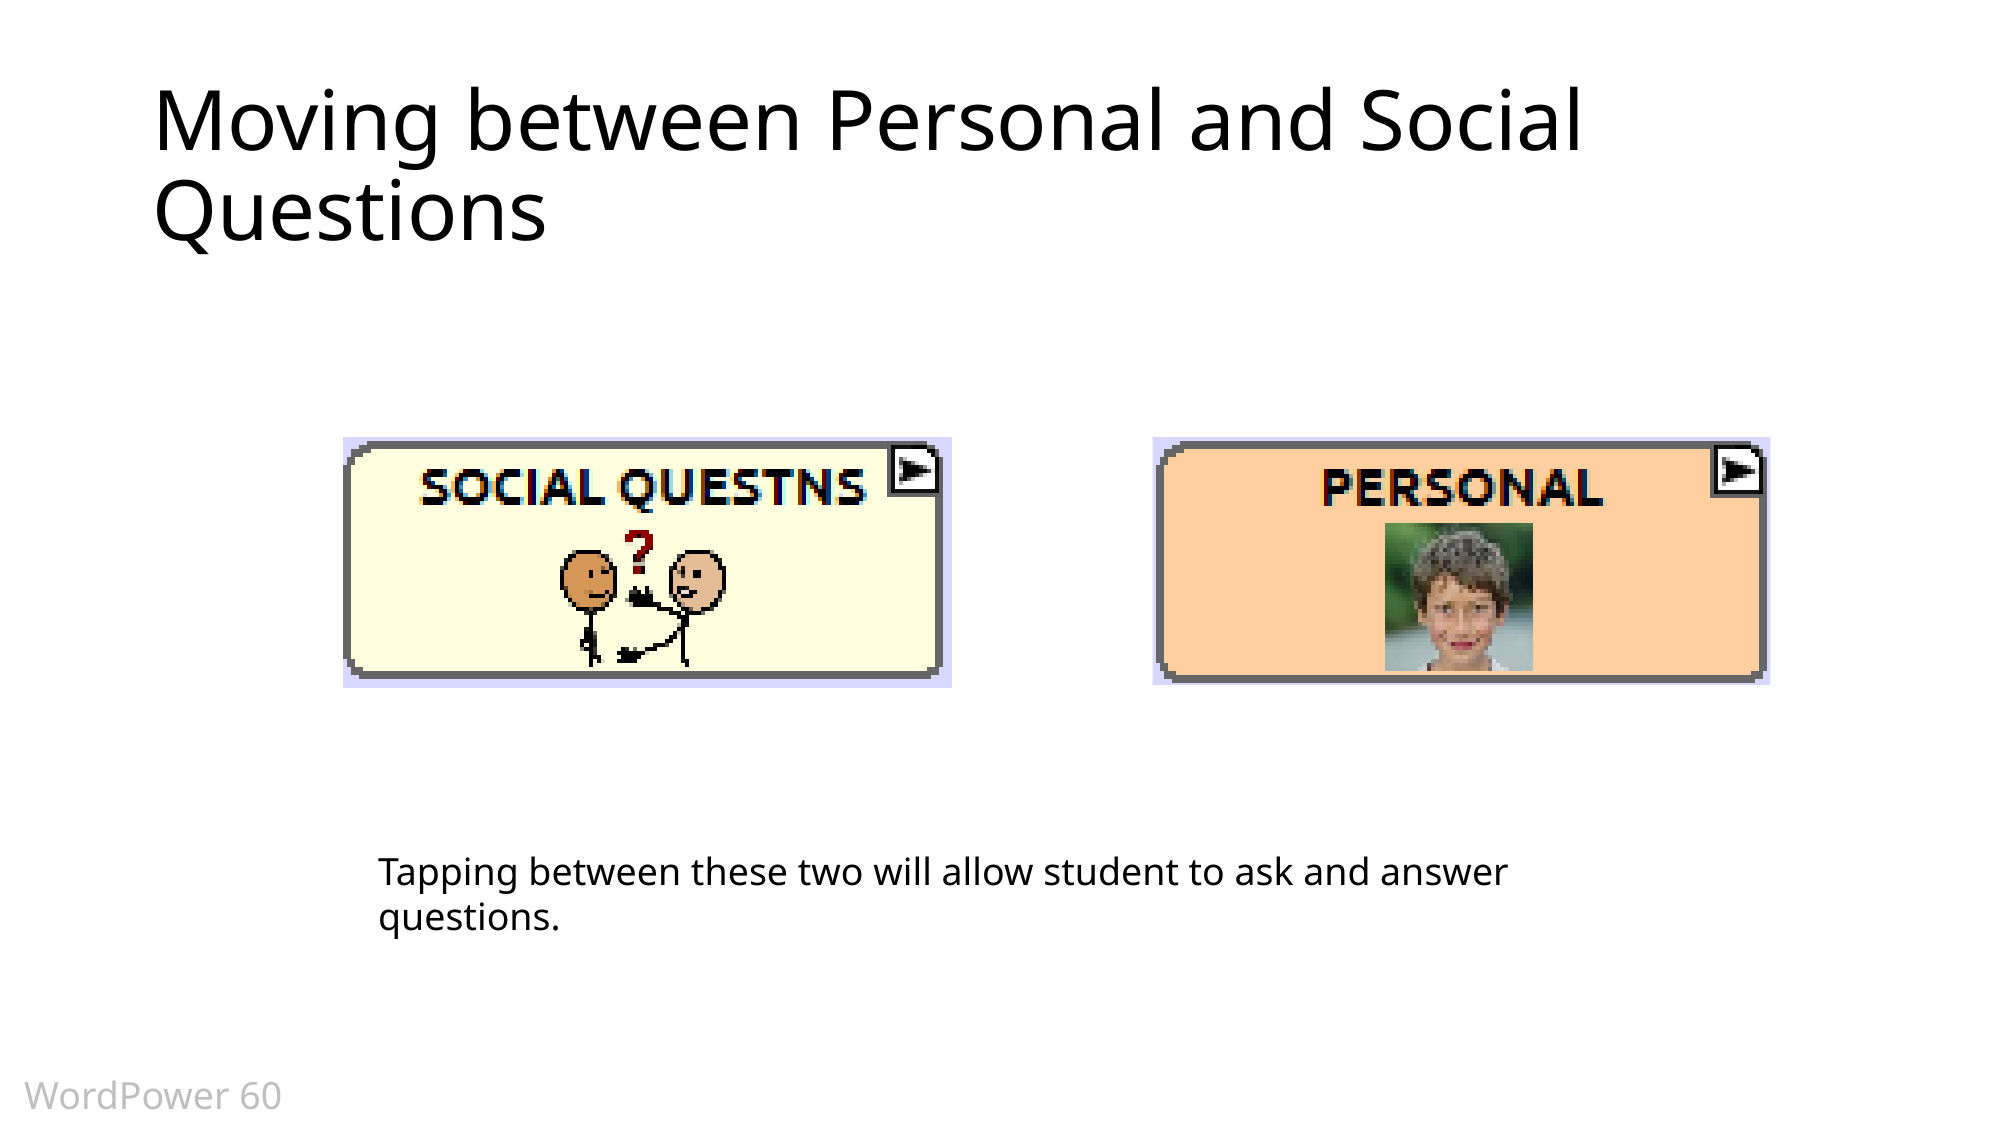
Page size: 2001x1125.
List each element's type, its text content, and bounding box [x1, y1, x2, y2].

text_box Tapping between these two will allow student to ask and answer questions. [363, 840, 1680, 946]
title Moving between Personal and Social Questions [137, 59, 1863, 278]
picture [343, 437, 952, 688]
picture [1152, 437, 1771, 685]
text_box WordPower 60 [9, 1064, 317, 1125]
